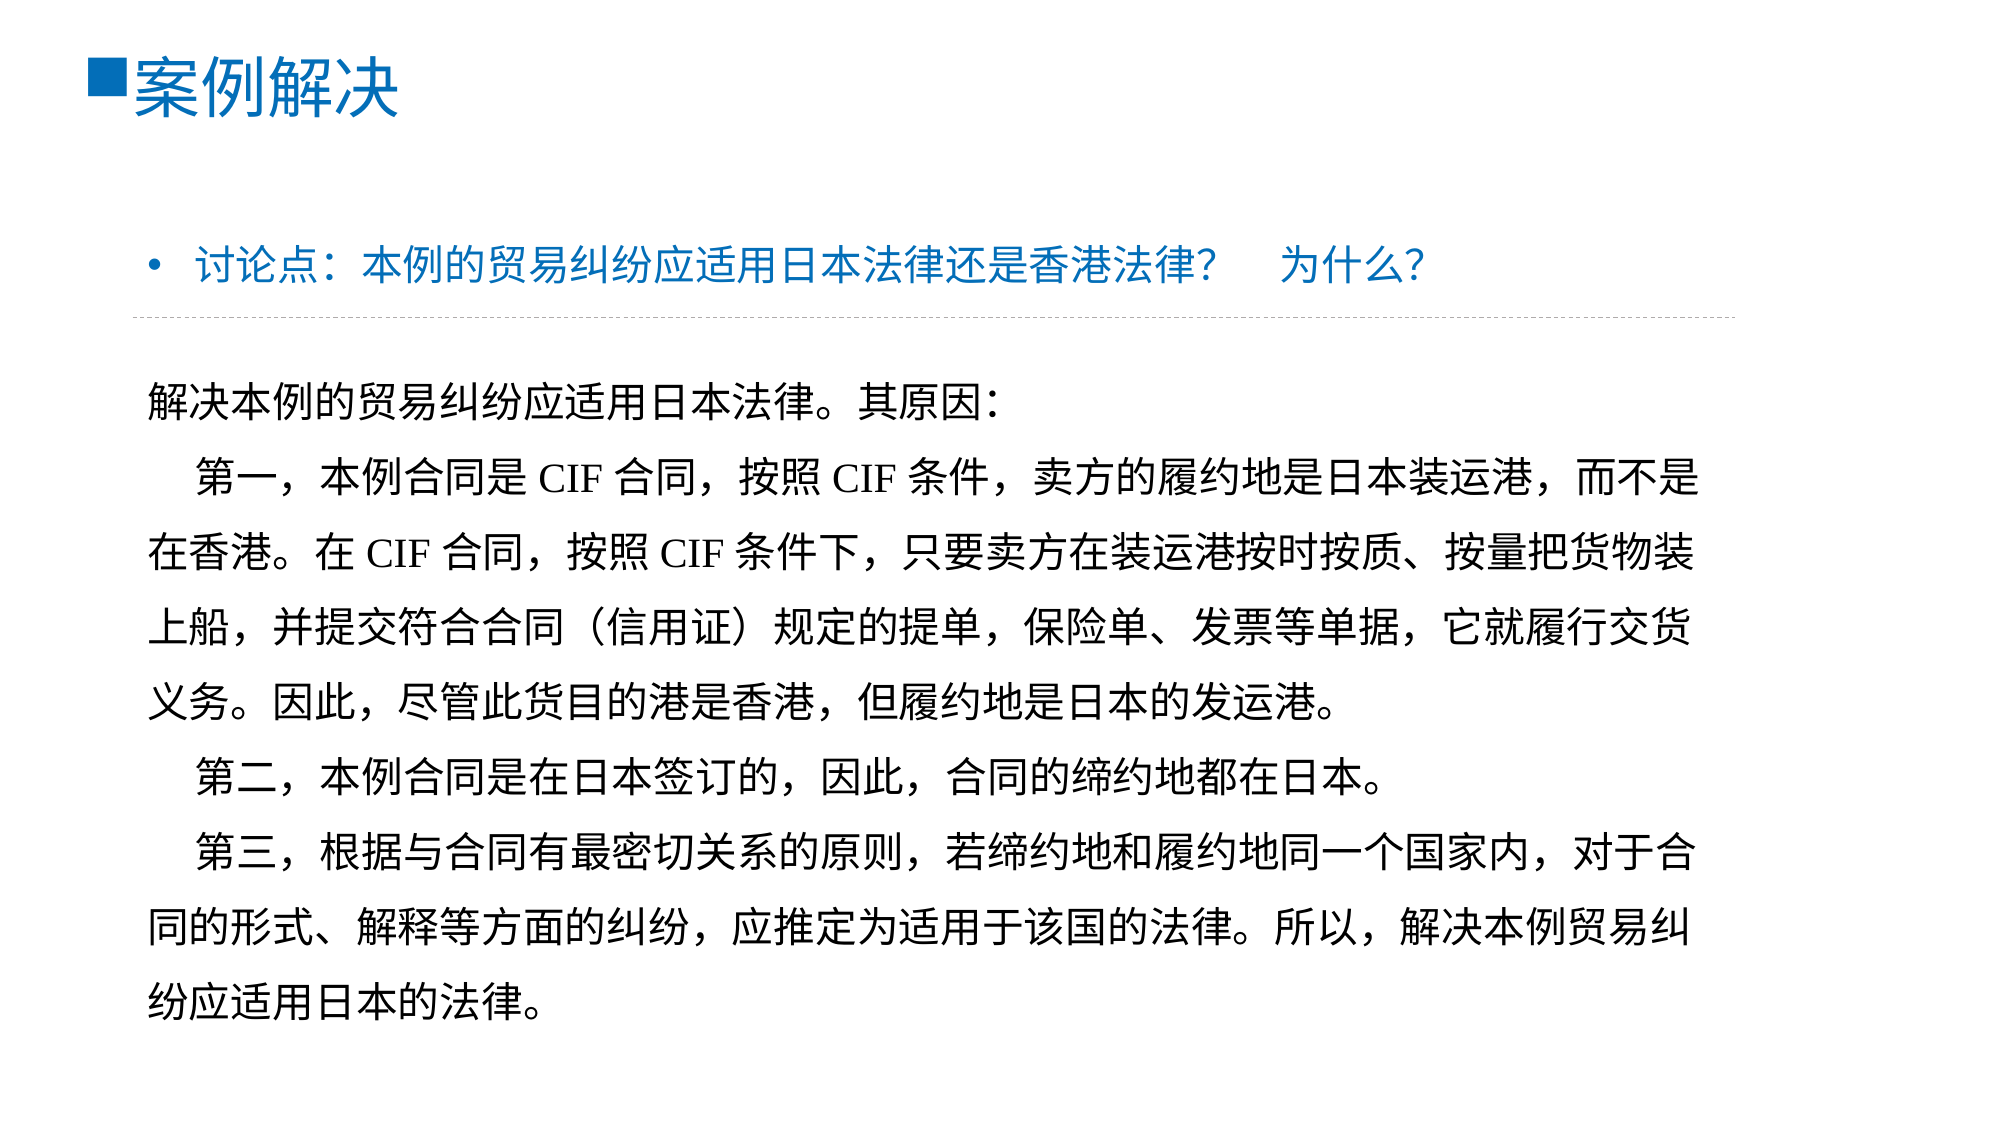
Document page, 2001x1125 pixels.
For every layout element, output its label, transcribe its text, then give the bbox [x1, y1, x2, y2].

text_box 讨论点：本例的贸易纠纷应适用日本法律还是香港法律？ 为什么？ [132, 231, 1496, 297]
text_box 解决本例的贸易纠纷应适用日本法律。其原因： 第一，本例合同是CIF合同，按照CIF条件，卖方的履约地是日本装运港，而不是在香港。在CIF合同，按照CIF条件下，只要卖方在装运港按时按质、按量把货物装上船，并提交符合合同（信用证）规定的提单，保险单、发票等单据，它就履行交货义务。因此，尽管此货目的港是香港，但履约地是日本的发运港。 第二，本例合同是在日本签订的，因此，合同的缔约地都在日本。 第三，根据与合同有最密切关系的原则，若缔约地和履约地同一个国家内，对于合同的形式、解释等方面的纠纷，应推定为适用于该国的法律。所以，解决本例贸易纠纷应适用日本的法律。 [132, 343, 1735, 1034]
text_box 案例解决 [67, 38, 722, 134]
